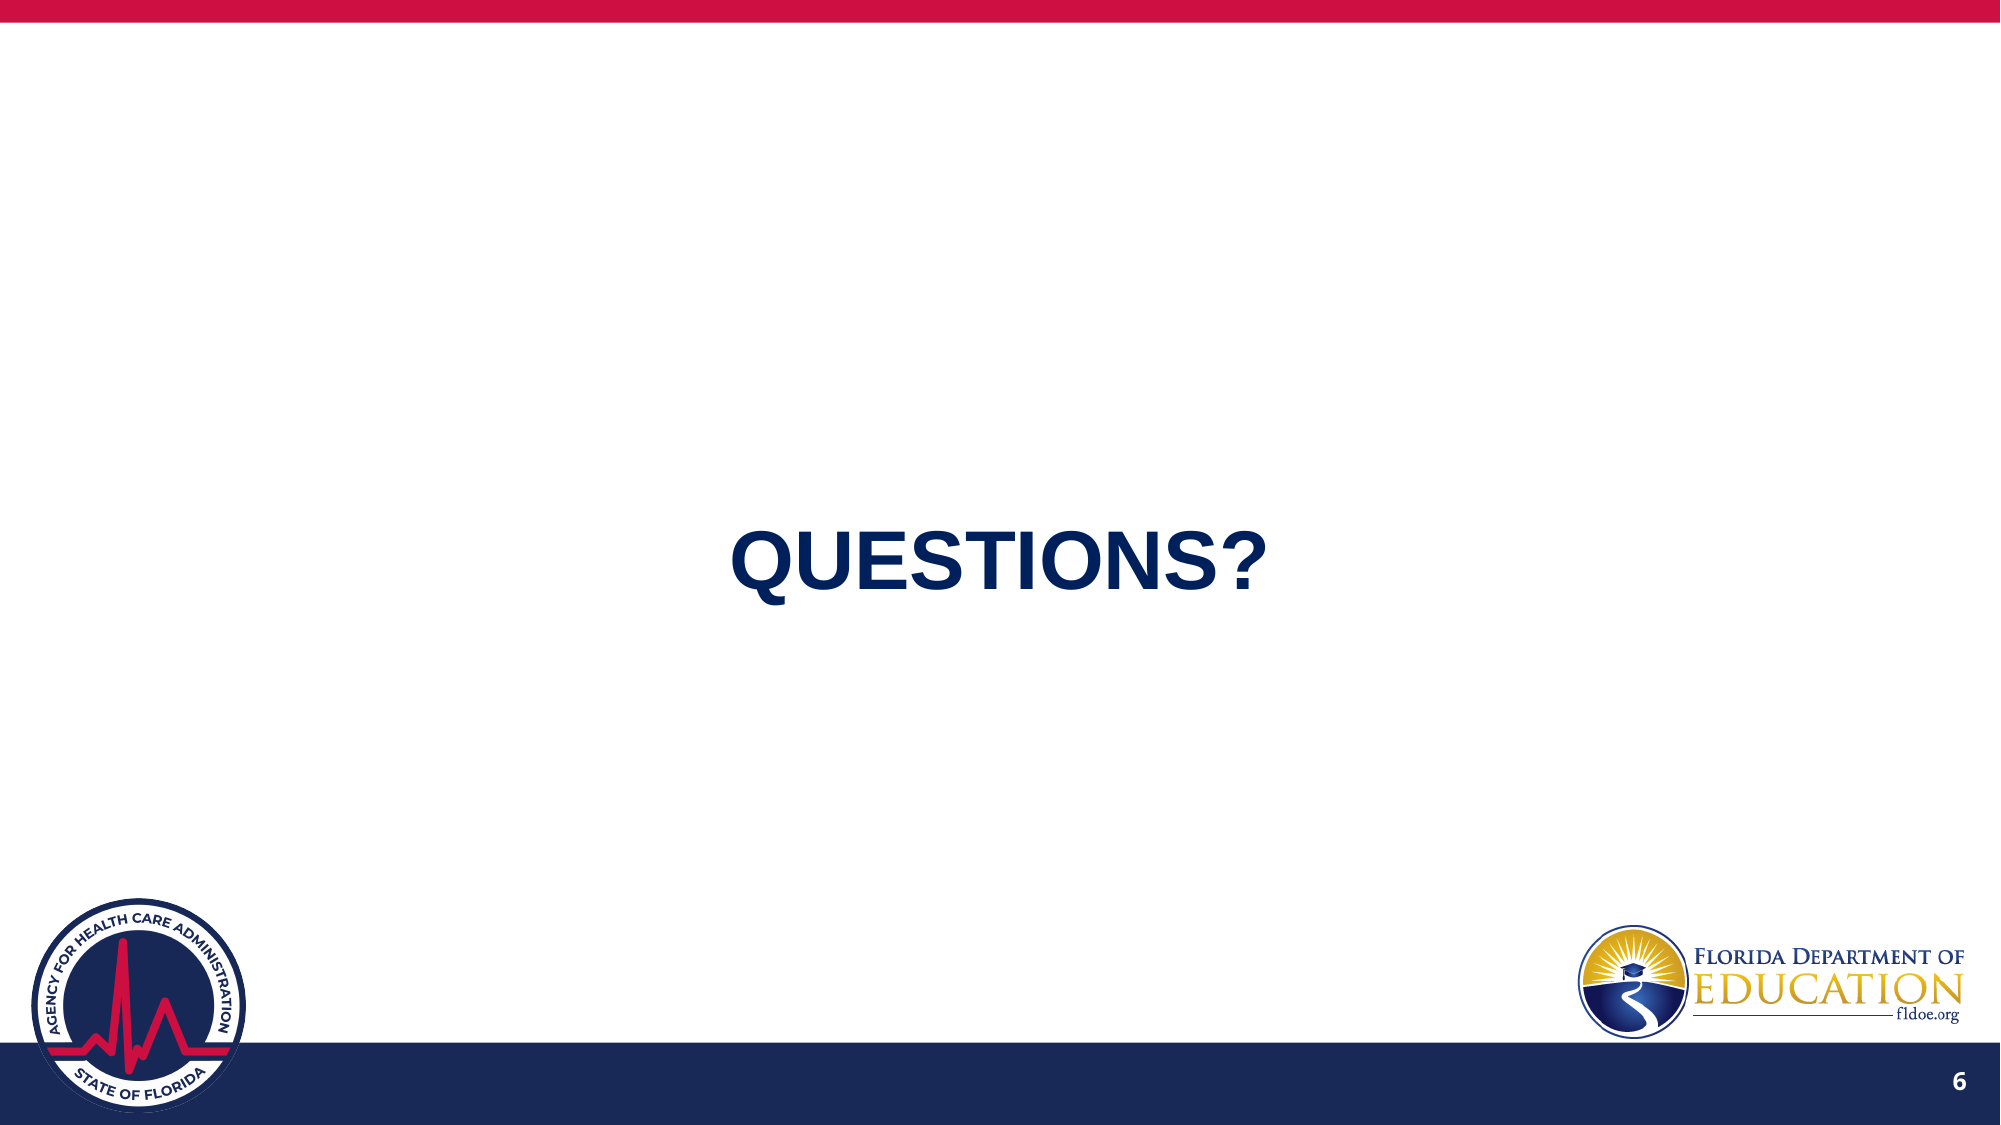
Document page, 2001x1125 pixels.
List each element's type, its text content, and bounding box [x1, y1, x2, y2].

text_box [0, 0, 2000, 24]
picture [31, 898, 246, 1113]
list QUESTIONS? [137, 205, 1863, 920]
slide_number 6 [1531, 1052, 1982, 1113]
picture [1559, 910, 1982, 1052]
